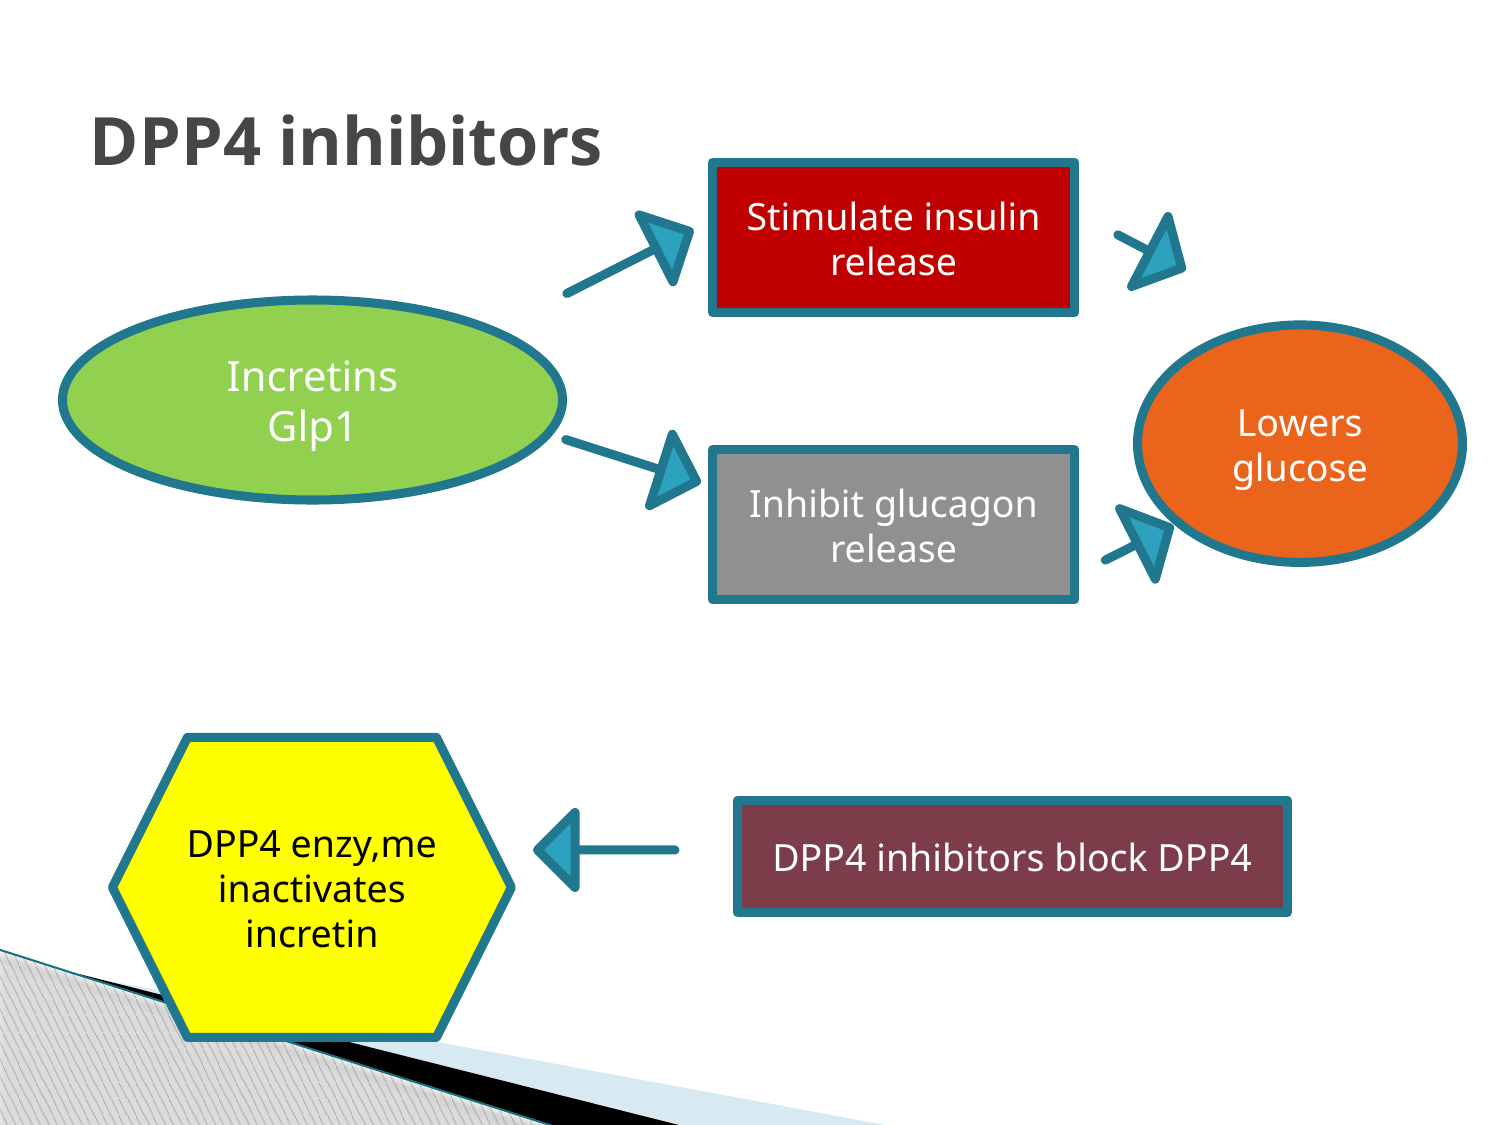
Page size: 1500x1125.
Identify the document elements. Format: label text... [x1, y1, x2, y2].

title DPP4 inhibitors [75, 45, 1425, 233]
text_box Lowers glucose [1133, 320, 1468, 567]
text_box Stimulate insulin release [708, 158, 1079, 317]
text_box [561, 429, 701, 511]
text_box [1101, 504, 1174, 584]
text_box [533, 808, 680, 892]
text_box [1113, 212, 1187, 291]
text_box Incretins Glp1 [57, 295, 568, 505]
text_box DPP4 inhibitors block DPP4 [733, 796, 1292, 917]
text_box [562, 210, 694, 298]
text_box Inhibit glucagon release [708, 445, 1079, 604]
text_box DPP4 enzy,me inactivates incretin [108, 732, 516, 1042]
